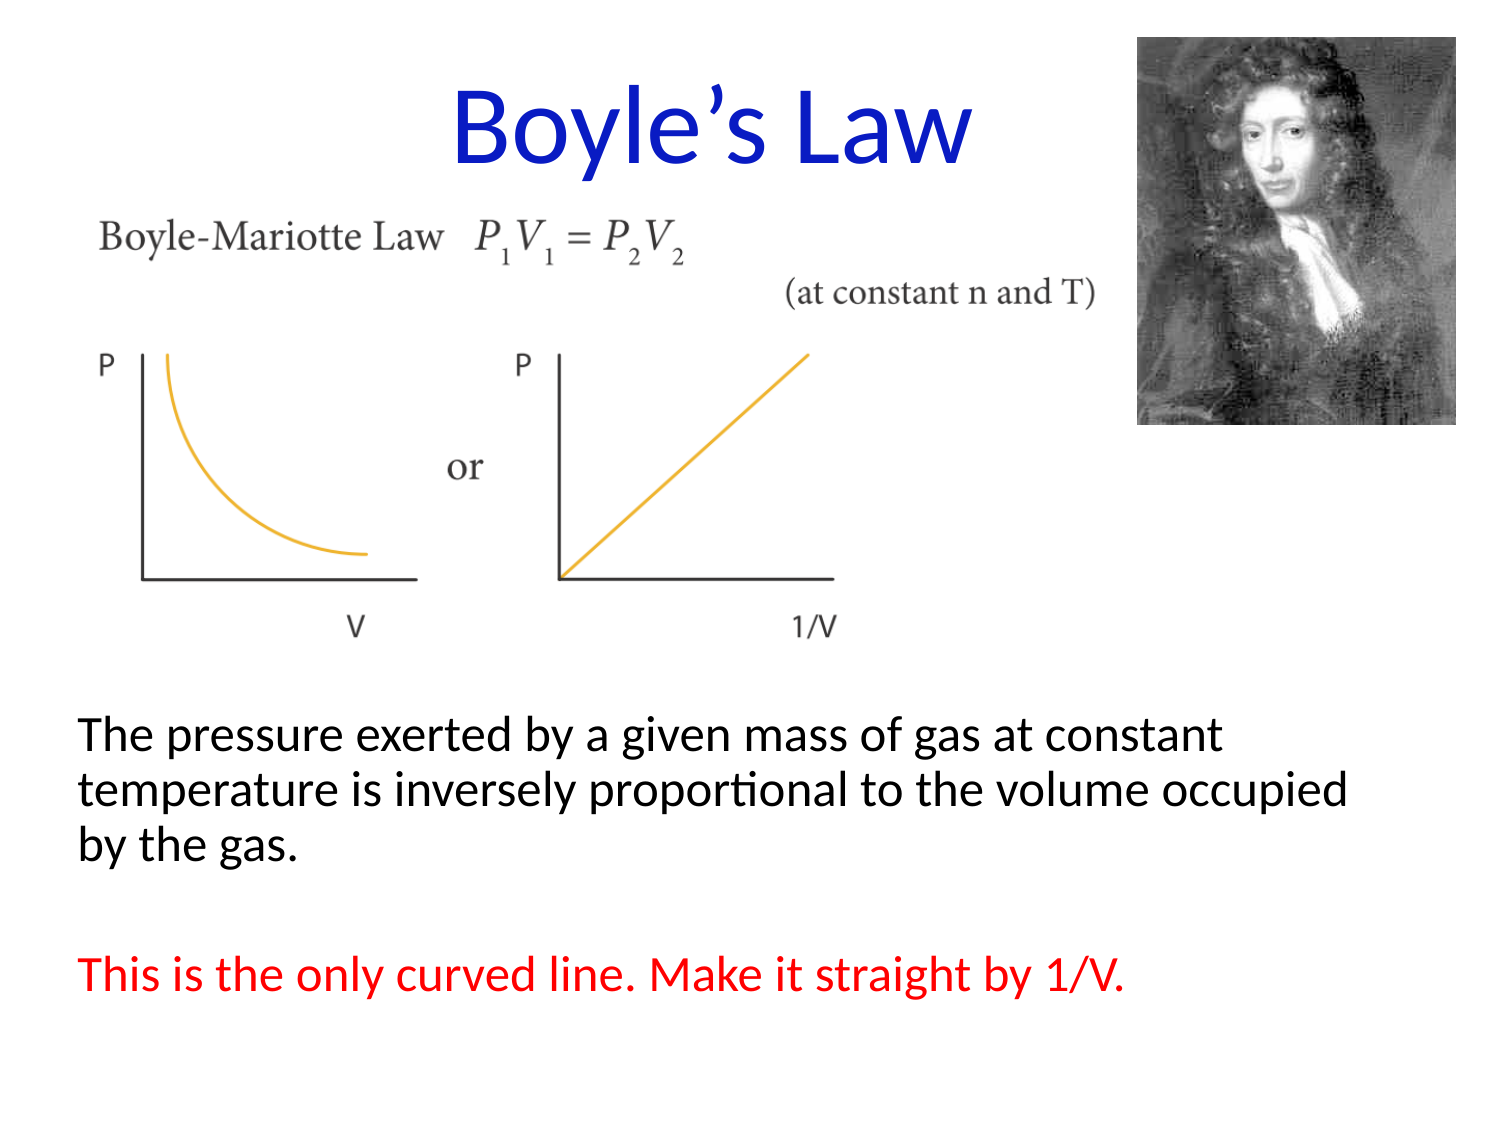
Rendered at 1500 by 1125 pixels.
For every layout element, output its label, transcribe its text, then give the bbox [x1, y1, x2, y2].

title Boyle’s Law [37, 24, 1388, 213]
list The pressure exerted by a given mass of gas at constant temperature is inversely proportional to the volume occupied by the gas. This is the only curved line. Make it straight by 1/V. [62, 699, 1388, 1013]
picture [87, 199, 1106, 659]
picture [1137, 37, 1456, 425]
